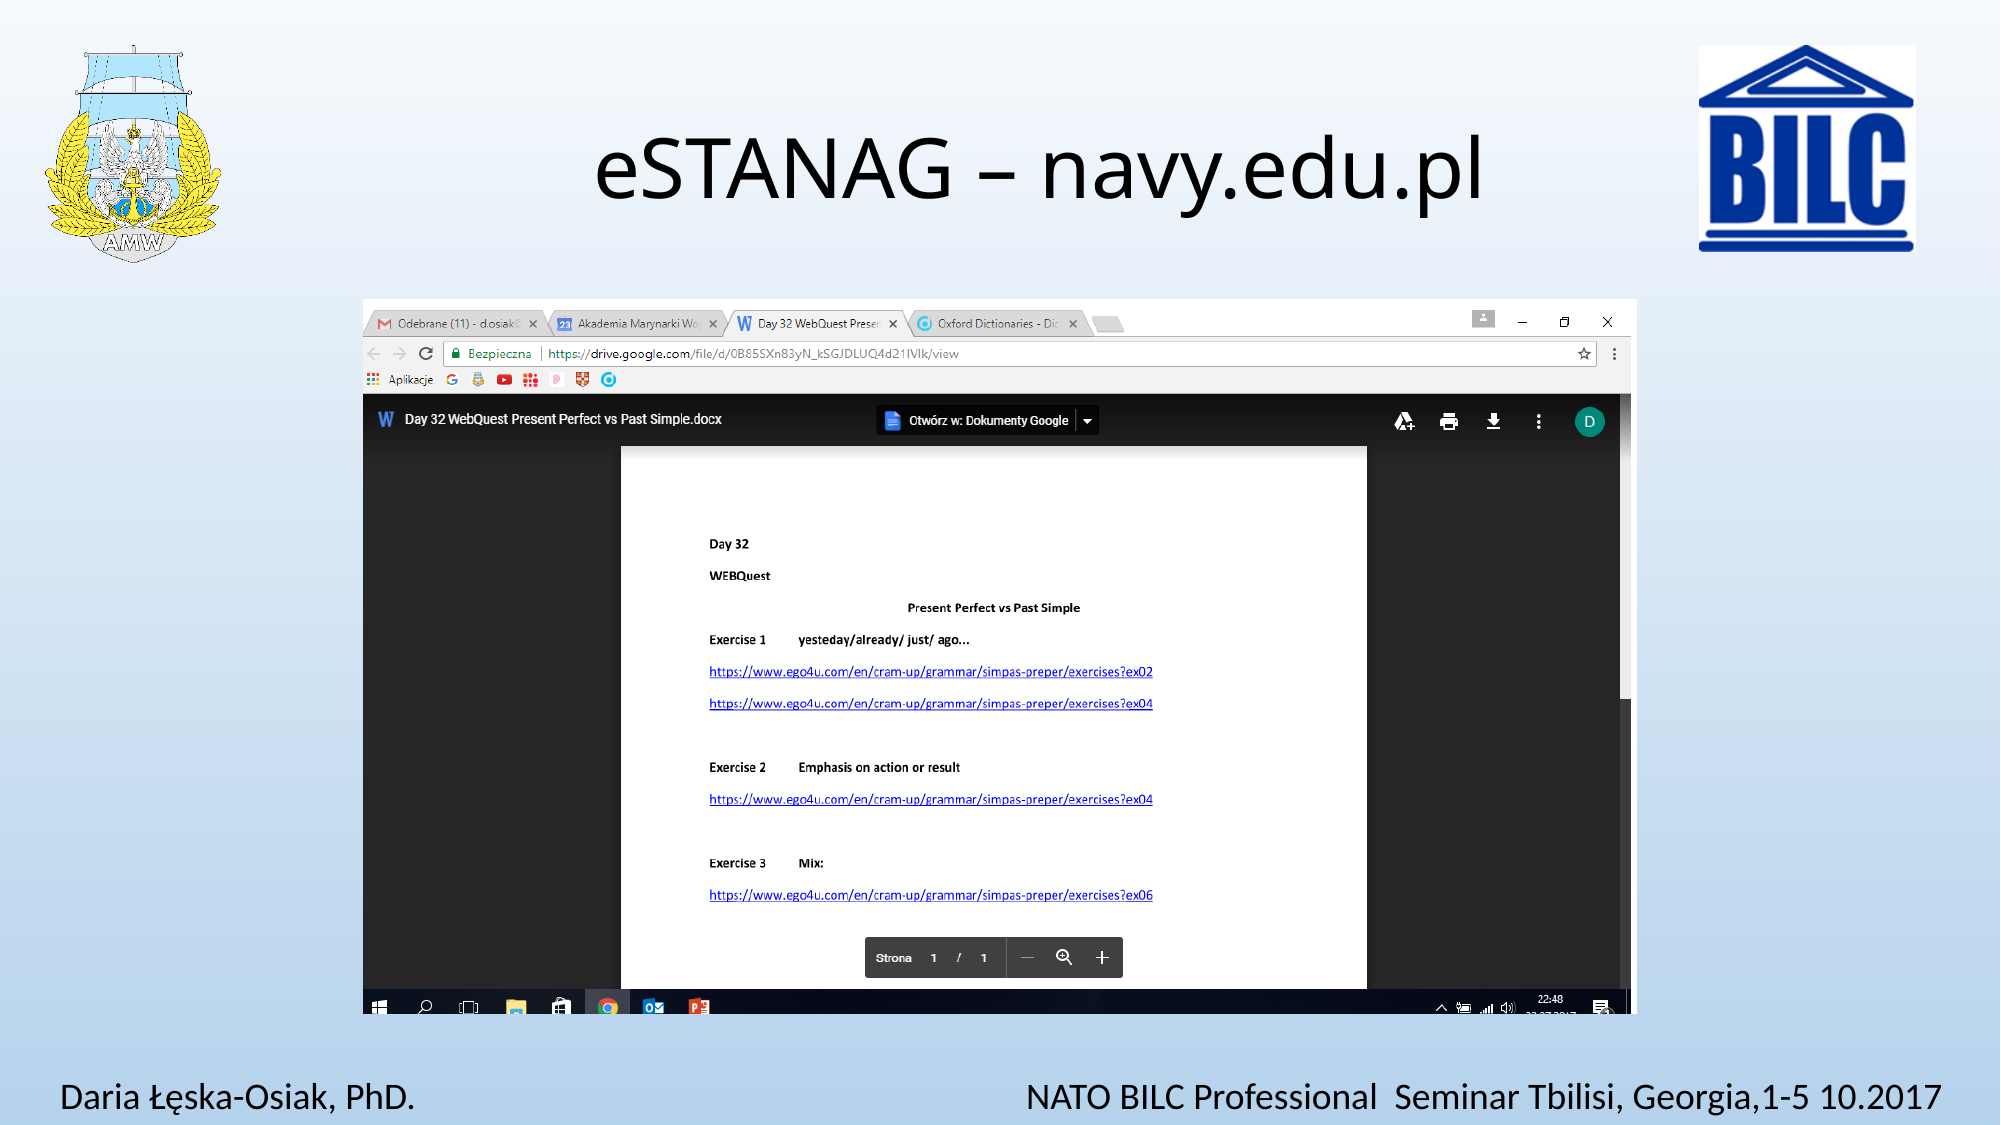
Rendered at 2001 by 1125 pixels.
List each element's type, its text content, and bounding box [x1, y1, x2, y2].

picture [45, 45, 221, 263]
text_box Daria Łęska-Osiak, PhD. NATO BILC Professional Seminar Tbilisi, Georgia,1-5 10.2017 [45, 1064, 1973, 1125]
picture [1699, 45, 1916, 252]
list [363, 299, 1637, 1014]
title eSTANAG – navy.edu.pl [137, 59, 1863, 278]
